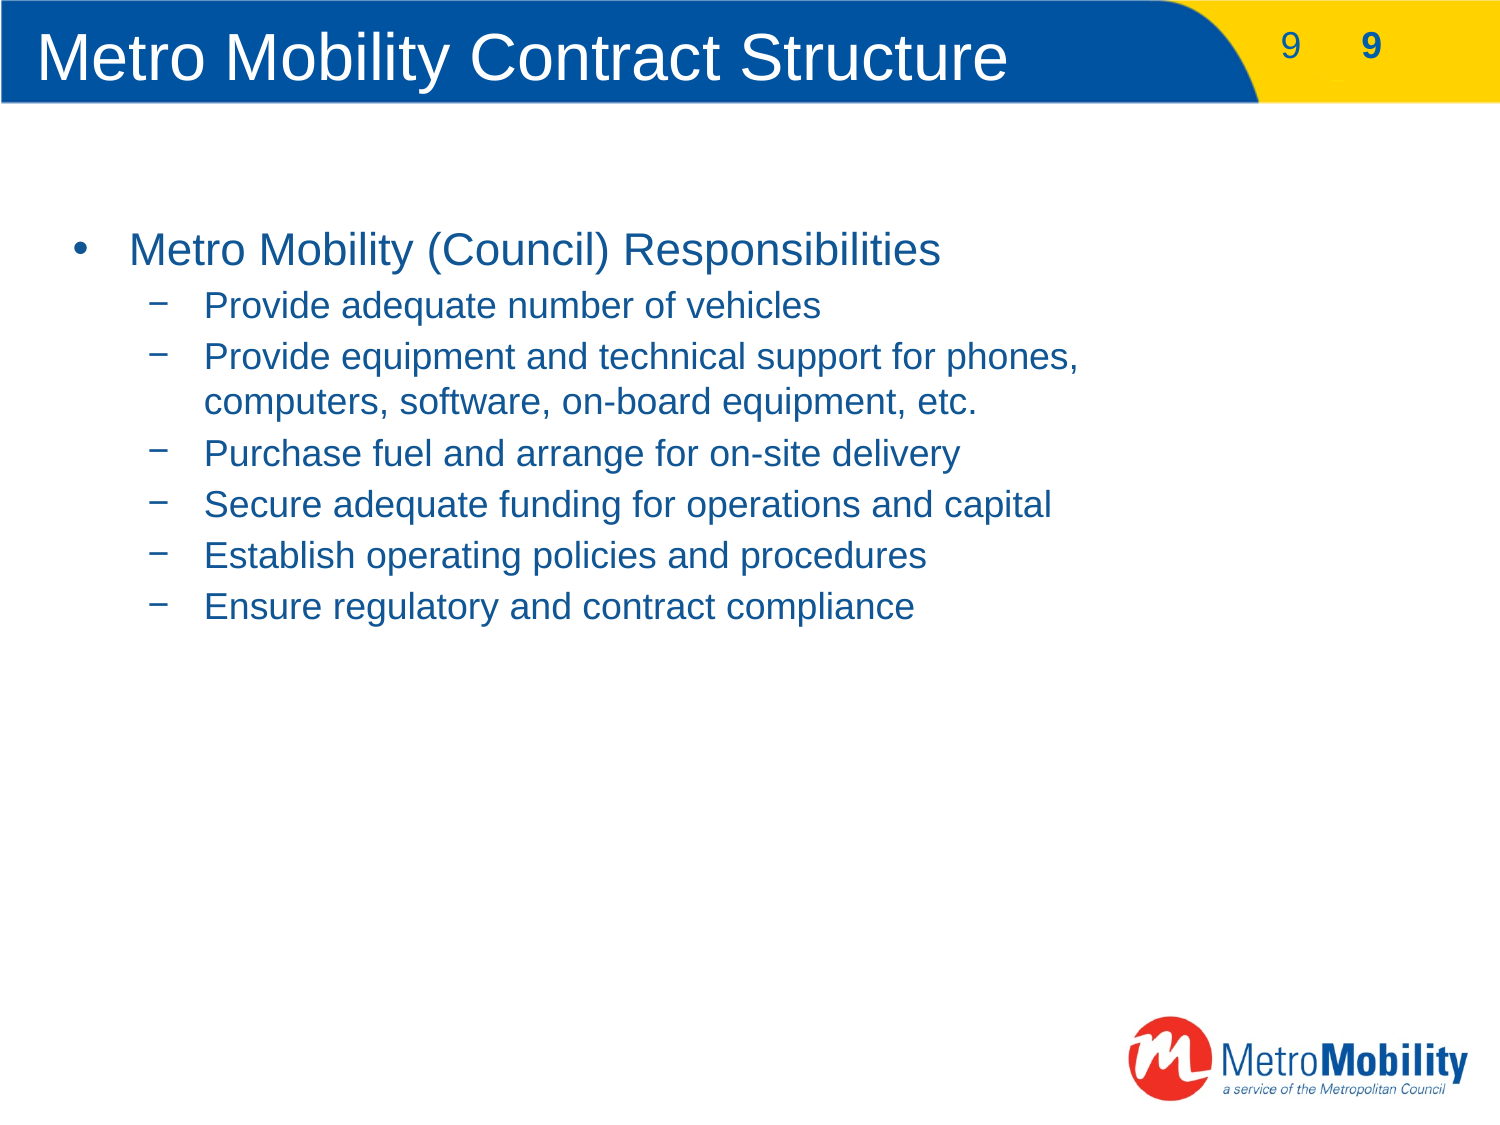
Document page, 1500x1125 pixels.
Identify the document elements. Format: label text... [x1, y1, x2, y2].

text_box Metro Mobility (Council) Responsibilities Provide adequate number of vehicles Provide equipment and technical support for phones, computers, software, on-board equipment, etc. Purchase fuel and arrange for on-site delivery Secure adequate funding for operations and capital Establish operating policies and procedures Ensure regulatory and contract compliance [57, 212, 1266, 635]
slide_number 9 [1265, 13, 1478, 95]
picture [0, 0, 1500, 1125]
title Metro Mobility Contract Structure [21, 5, 1372, 139]
